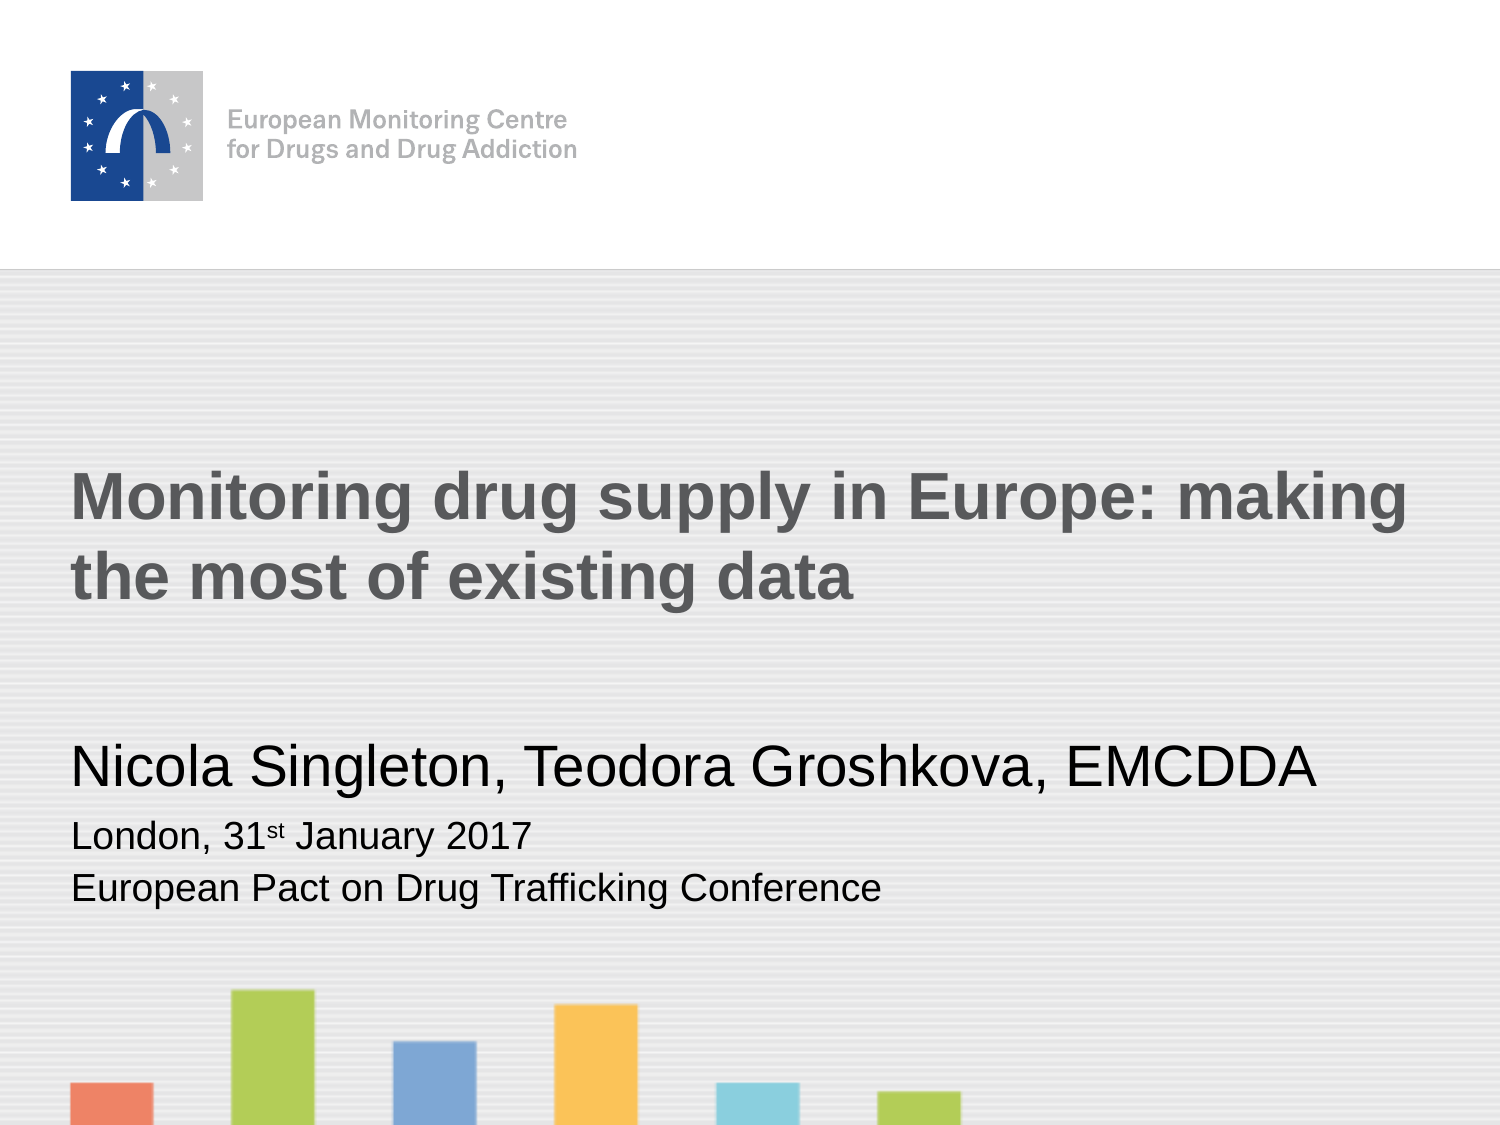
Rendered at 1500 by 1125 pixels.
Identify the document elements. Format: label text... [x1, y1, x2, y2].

title Monitoring drug supply in Europe: making the most of existing data [70, 373, 1430, 698]
list London, 31st January 2017 [70, 810, 1430, 858]
picture [0, 0, 1500, 1125]
subtitle Nicola Singleton, Teodora Groshkova, EMCDDA [70, 727, 1430, 805]
list European Pact on Drug Trafficking Conference [70, 862, 1430, 910]
